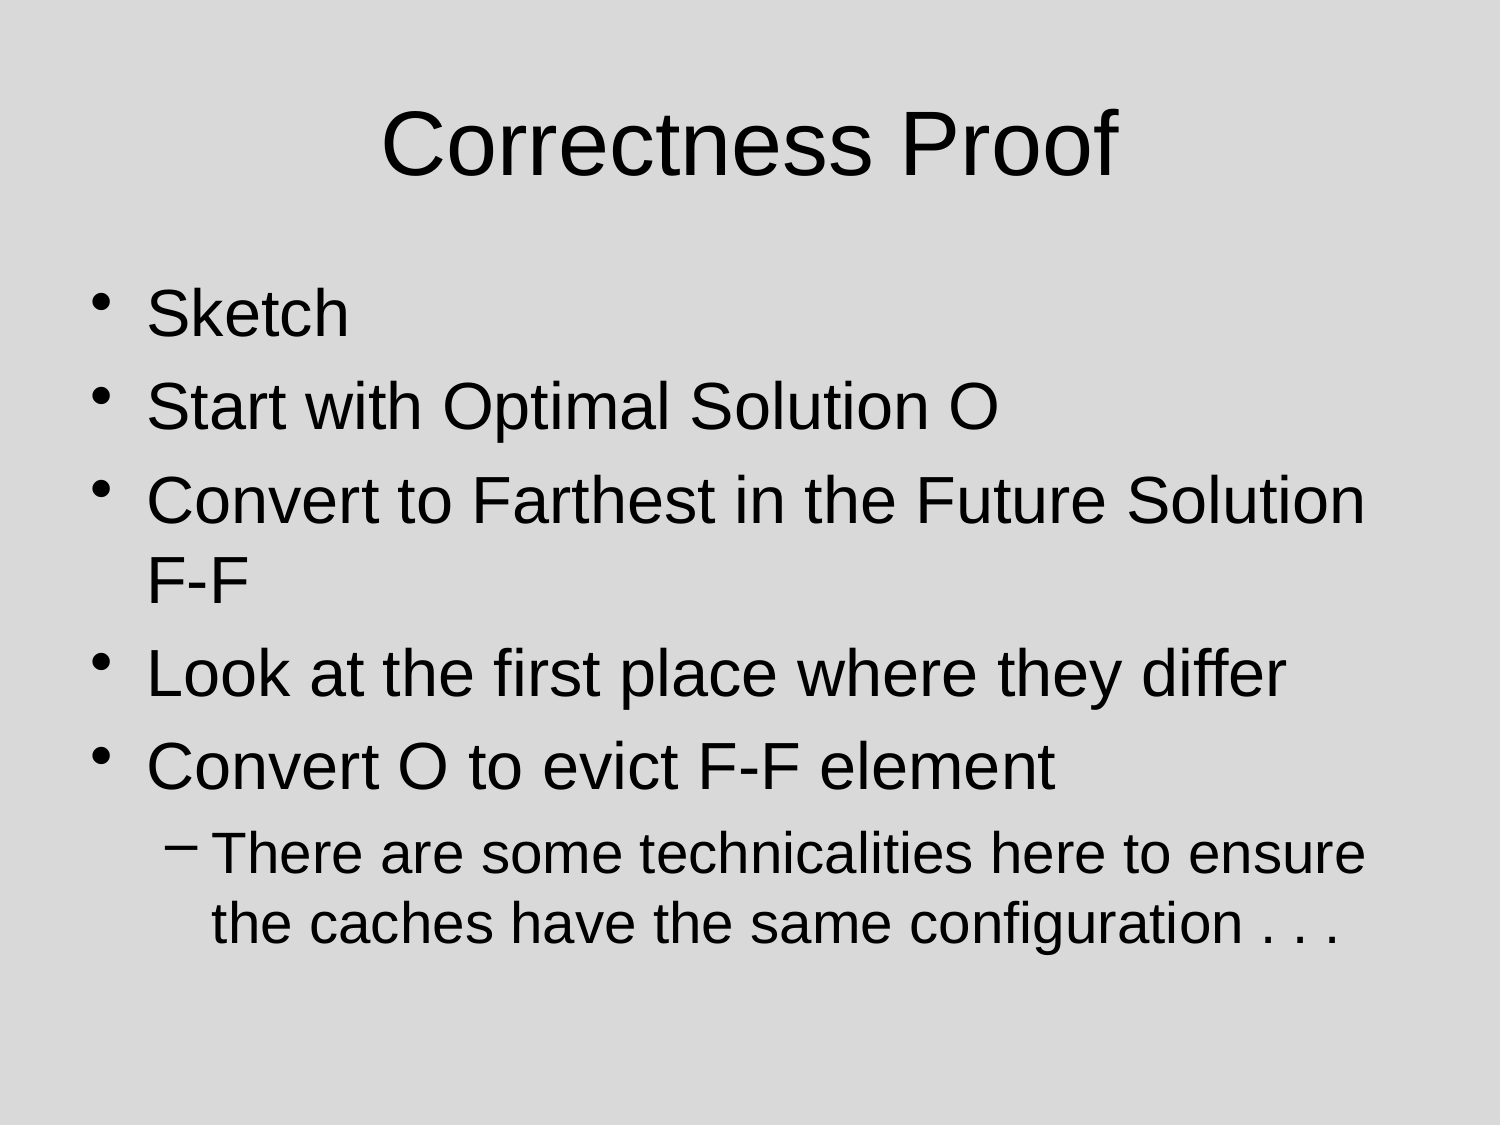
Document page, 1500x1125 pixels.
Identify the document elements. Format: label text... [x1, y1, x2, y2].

title Correctness Proof [75, 45, 1425, 233]
list Sketch Start with Optimal Solution O Convert to Farthest in the Future Solution F-F Look at the first place where they differ Convert O to evict F-F element There are some technicalities here to ensure the caches have the same configuration . . . [75, 262, 1425, 1005]
